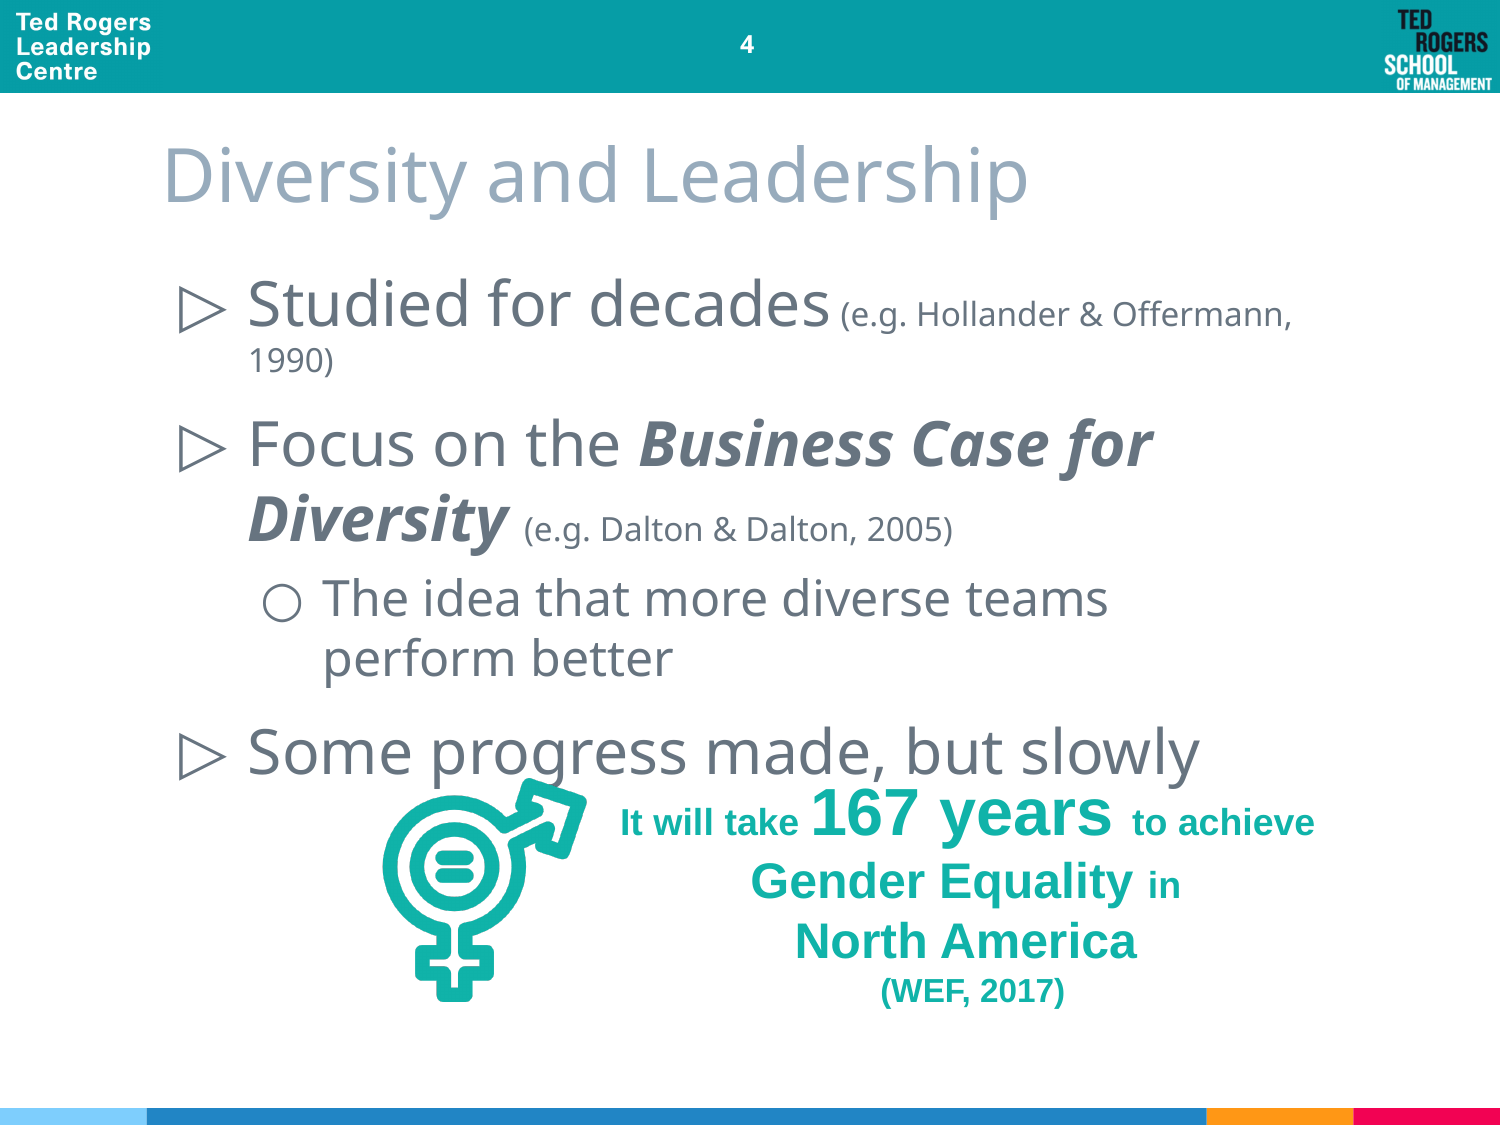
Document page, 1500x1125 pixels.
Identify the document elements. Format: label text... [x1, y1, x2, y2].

picture [372, 778, 597, 1003]
title Diversity and Leadership [146, 102, 1401, 233]
list Studied for decades (e.g. Hollander & Offermann, 1990) Focus on the Business Case for Diversity (e.g. Dalton & Dalton, 2005) The idea that more diverse teams perform better Some progress made, but slowly [157, 249, 1329, 762]
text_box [0, 0, 1500, 93]
text_box It will take 167 years to achieve Gender Equality in North America (WEF, 2017) [585, 761, 1361, 1017]
